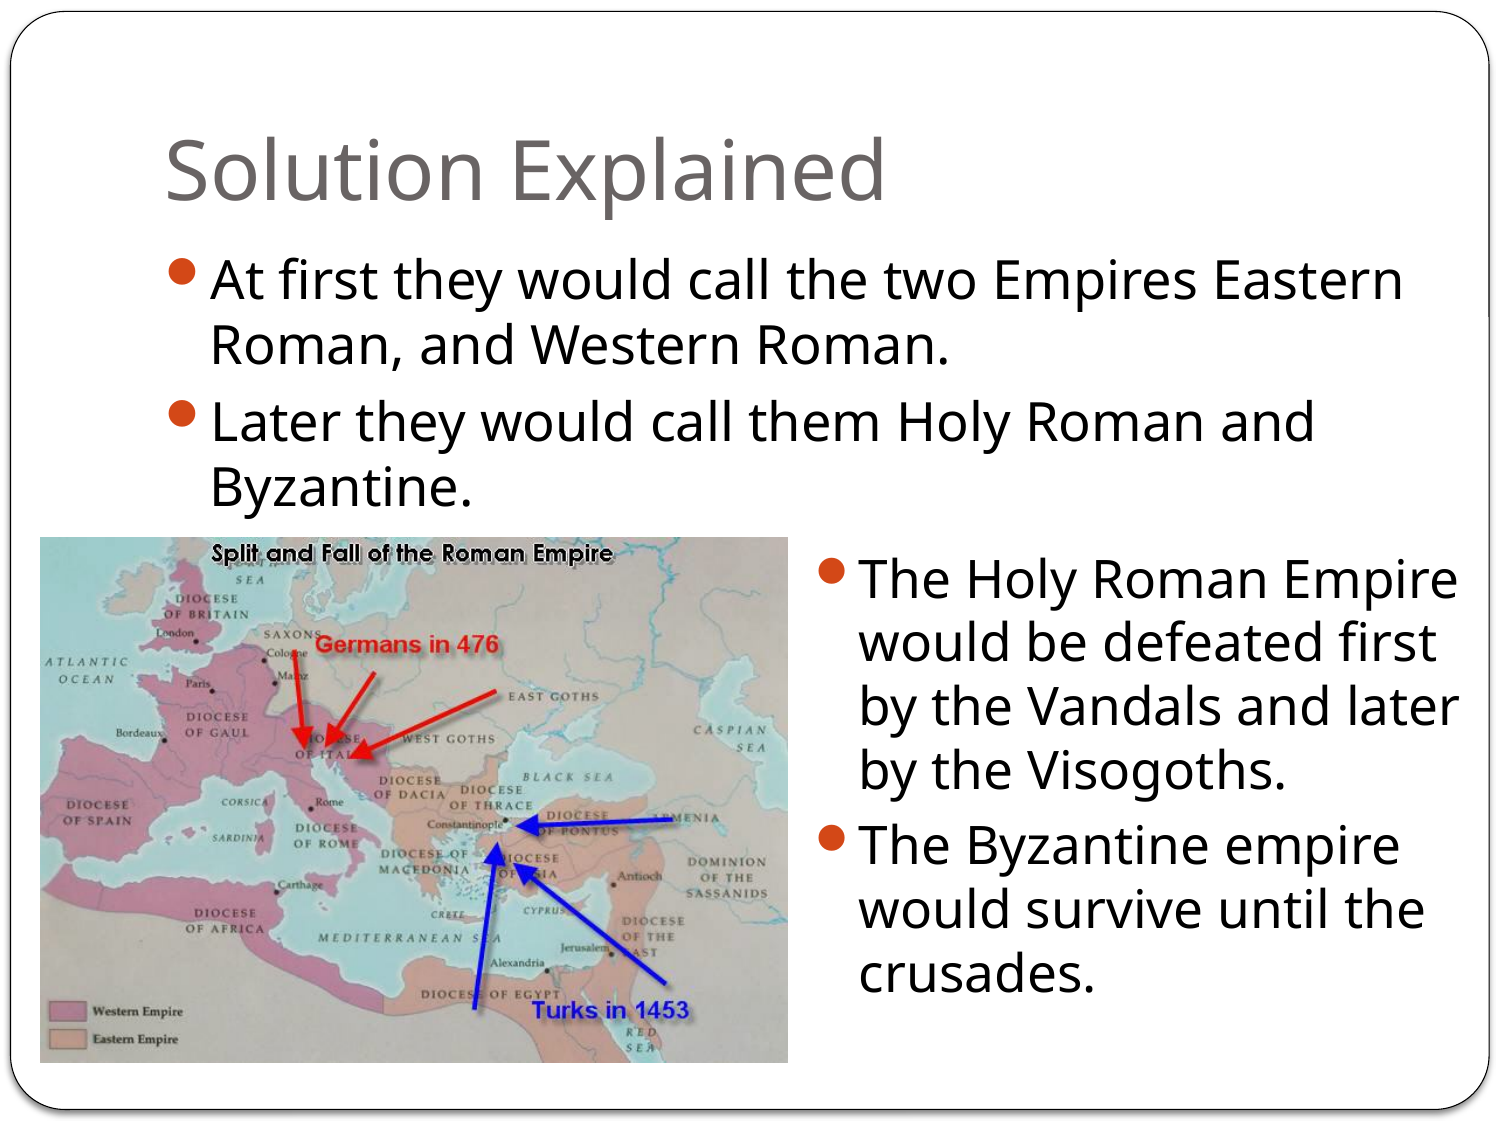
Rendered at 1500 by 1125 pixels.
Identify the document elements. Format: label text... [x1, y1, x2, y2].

title Solution Explained [150, 45, 1425, 233]
text_box The Holy Roman Empire would be defeated first by the Vandals and later by the Visogoths. The Byzantine empire would survive until the crusades. [800, 537, 1500, 1013]
picture [40, 537, 788, 1063]
list At first they would call the two Empires Eastern Roman, and Western Roman. Later they would call them Holy Roman and Byzantine. [150, 237, 1425, 525]
